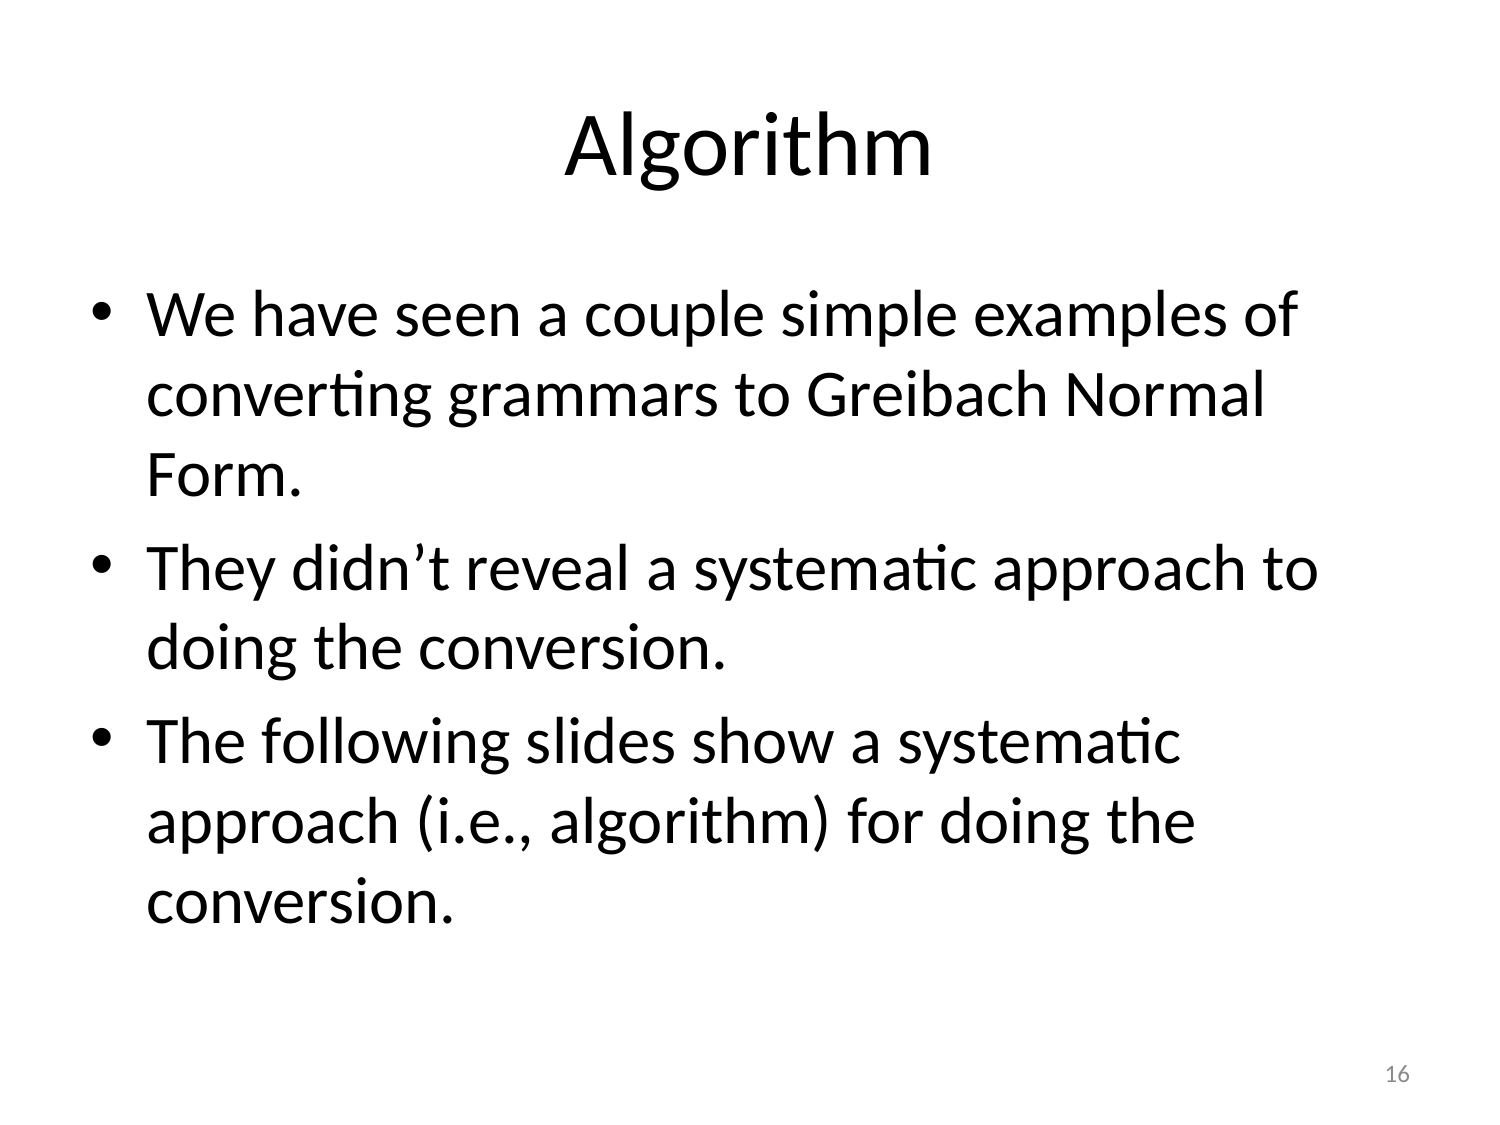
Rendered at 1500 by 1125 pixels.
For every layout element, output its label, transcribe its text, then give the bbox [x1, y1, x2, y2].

title Algorithm [75, 45, 1425, 233]
slide_number 16 [1074, 1042, 1425, 1103]
list We have seen a couple simple examples of converting grammars to Greibach Normal Form. They didn’t reveal a systematic approach to doing the conversion. The following slides show a systematic approach (i.e., algorithm) for doing the conversion. [75, 262, 1425, 1005]
